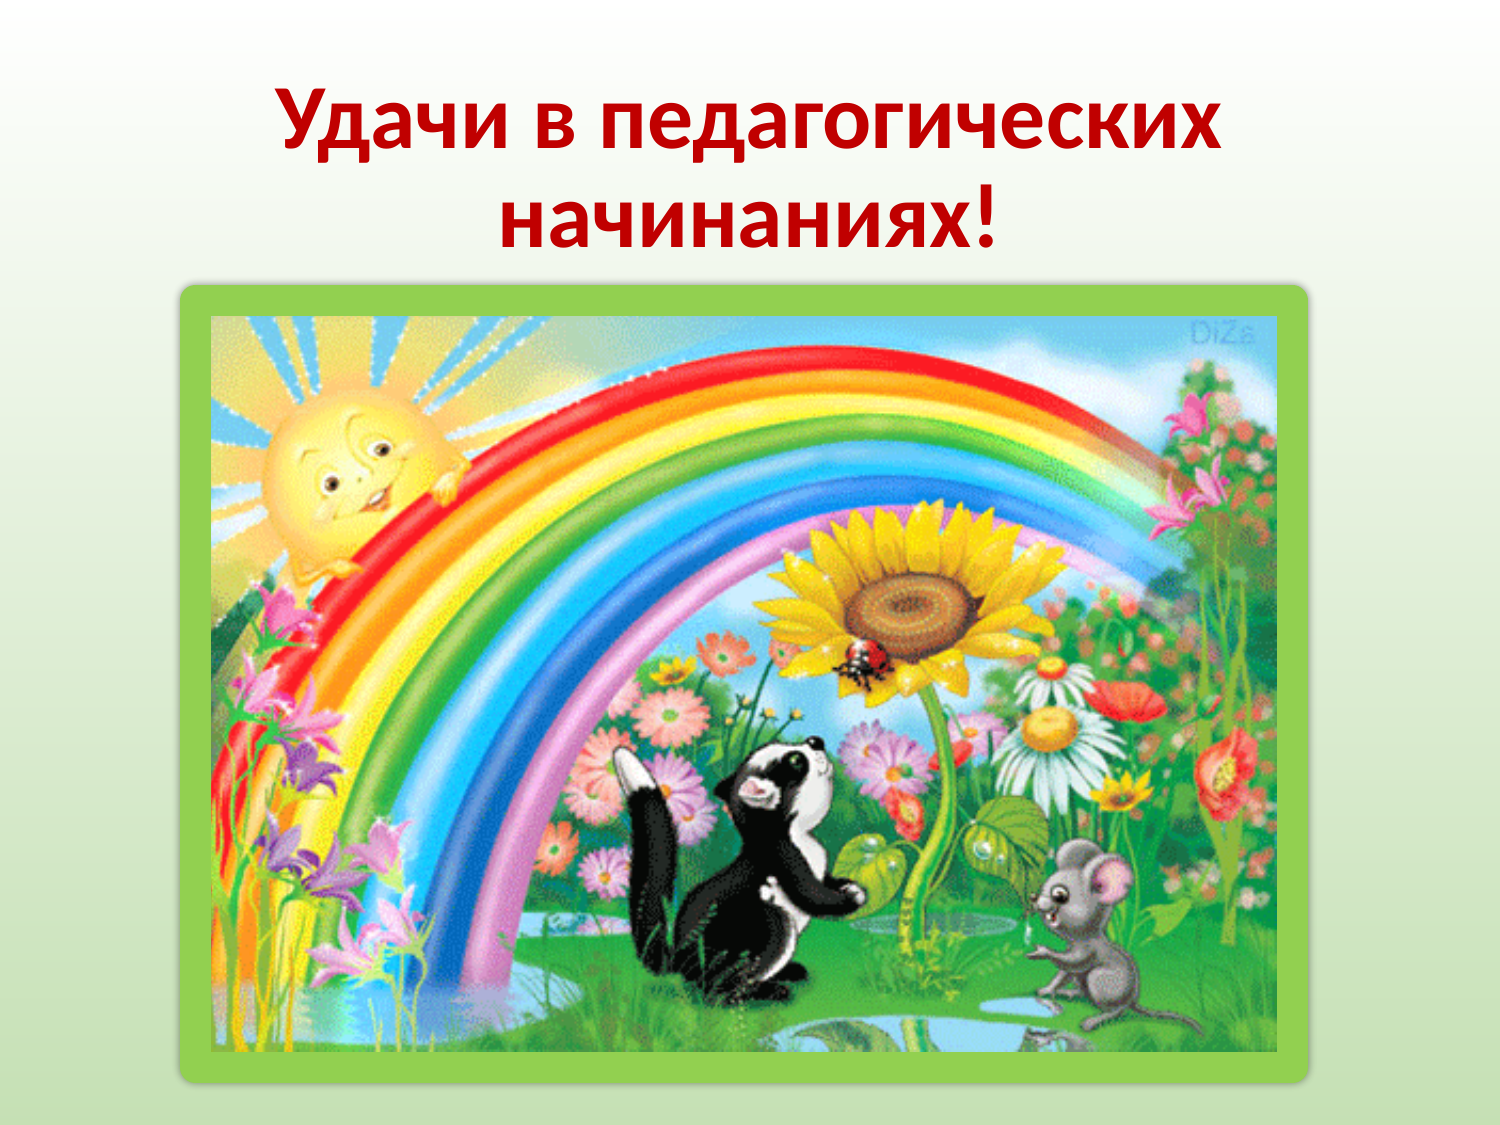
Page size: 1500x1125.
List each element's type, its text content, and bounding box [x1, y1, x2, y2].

title Удачи в педагогических начинаниях! [103, 59, 1397, 278]
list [210, 316, 1277, 1052]
